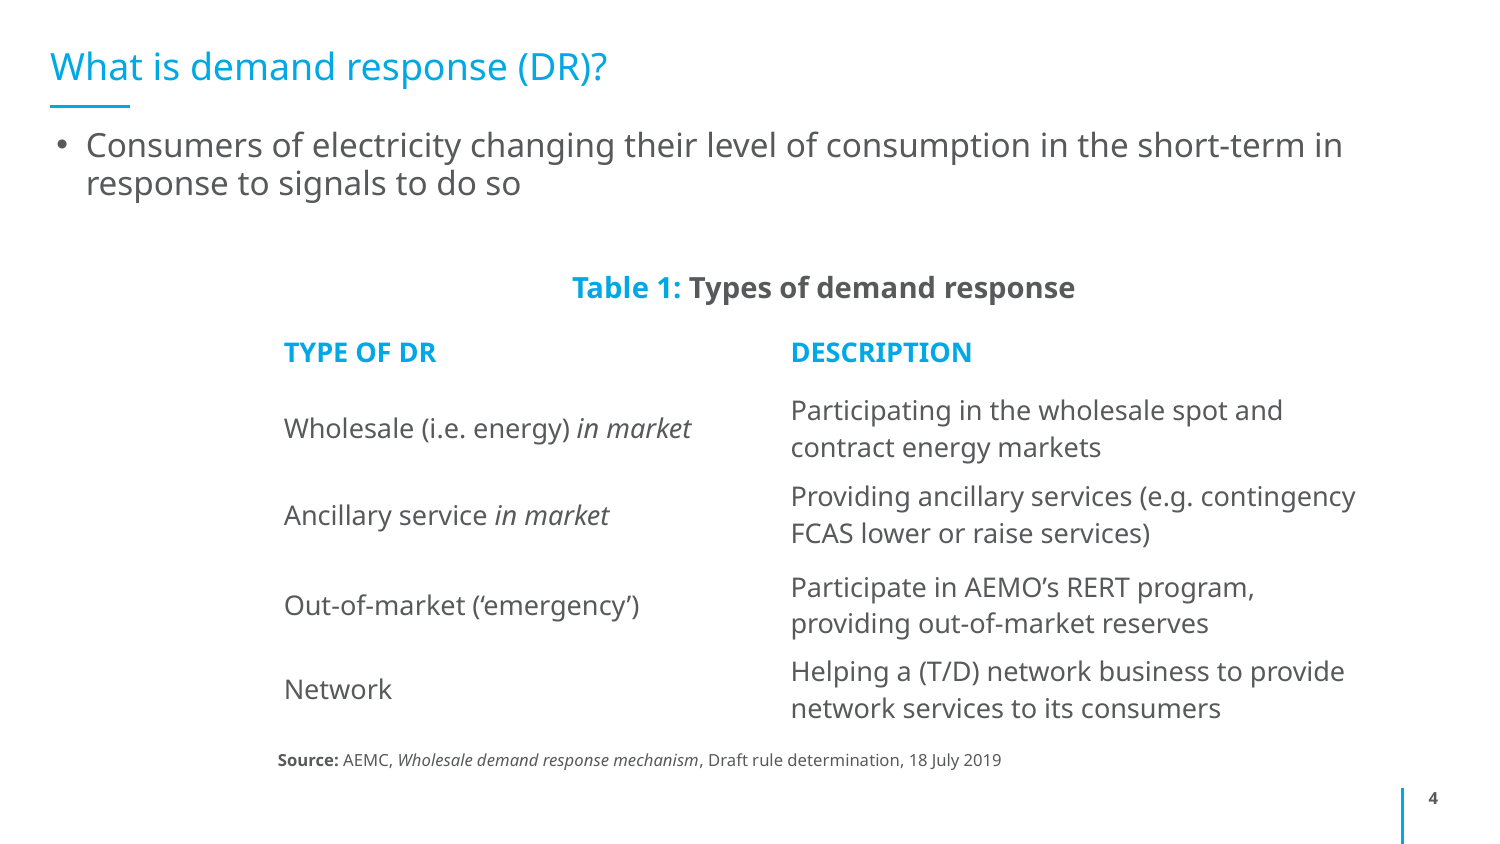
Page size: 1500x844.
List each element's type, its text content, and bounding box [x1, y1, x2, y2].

table_cell Source: AEMC, Wholesale demand response mechanism, Draft rule determination, 18 July 2019 [278, 726, 1370, 794]
table_cell TYPE OF DR [278, 320, 785, 385]
table_cell Providing ancillary services (e.g. contingency FCAS lower or raise services) [785, 472, 1370, 557]
table_header Table 1: Types of demand response [278, 268, 1370, 320]
text_box Consumers of electricity changing their level of consumption in the short-term in response to signals to do so [41, 119, 1371, 228]
table_cell Wholesale (i.e. energy) in market [278, 385, 785, 472]
table_cell Ancillary service in market [278, 472, 785, 557]
table_cell Helping a (T/D) network business to provide network services to its consumers [785, 653, 1370, 726]
table_cell Participate in AEMO’s RERT program, providing out-of-market reserves [785, 557, 1370, 653]
title What is demand response (DR)? [50, 50, 1438, 95]
slide_number 4 [1402, 788, 1438, 818]
table_cell Out-of-market (‘emergency’) [278, 557, 785, 653]
table_cell Network [278, 653, 785, 726]
table_cell Participating in the wholesale spot and contract energy markets [785, 385, 1370, 472]
table_cell DESCRIPTION [785, 320, 1370, 385]
